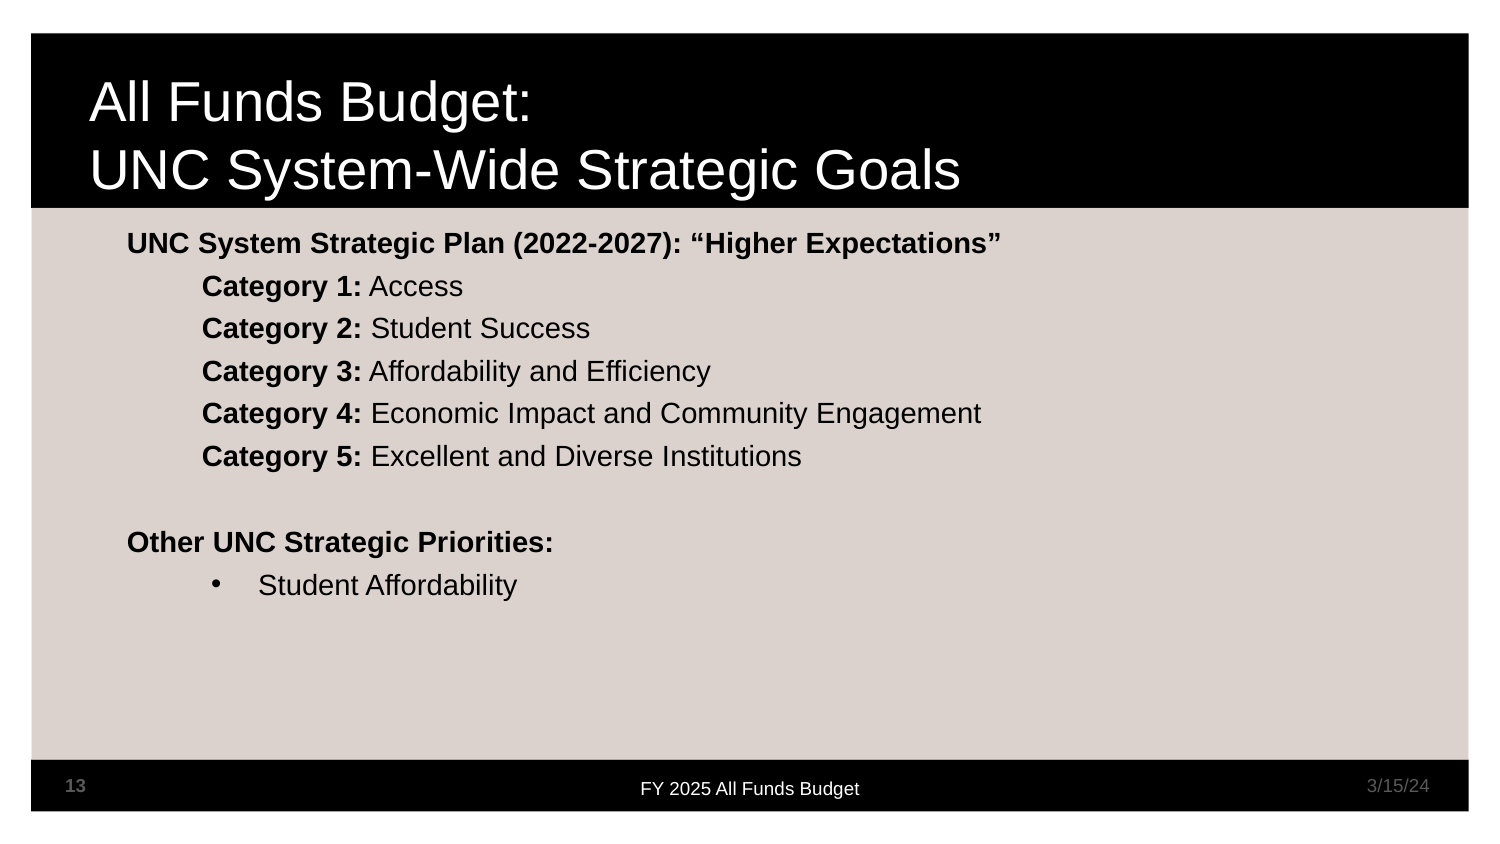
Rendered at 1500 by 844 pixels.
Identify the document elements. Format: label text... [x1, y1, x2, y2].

footer FY 2025 All Funds Budget [338, 765, 1162, 811]
title All Funds Budget: UNC System-Wide Strategic Goals [74, 0, 1445, 208]
text_box UNC System Strategic Plan (2022-2027): “Higher Expectations” Category 1: Access Category 2: Student Success Category 3: Affordability and Efficiency Category 4: Economic Impact and Community Engagement Category 5: Excellent and Diverse Institutions Other UNC Strategic Priorities: Student Affordability [74, 217, 1425, 760]
text_box [31, 207, 1469, 760]
slide_number 13 [50, 762, 282, 808]
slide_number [1212, 762, 1445, 808]
